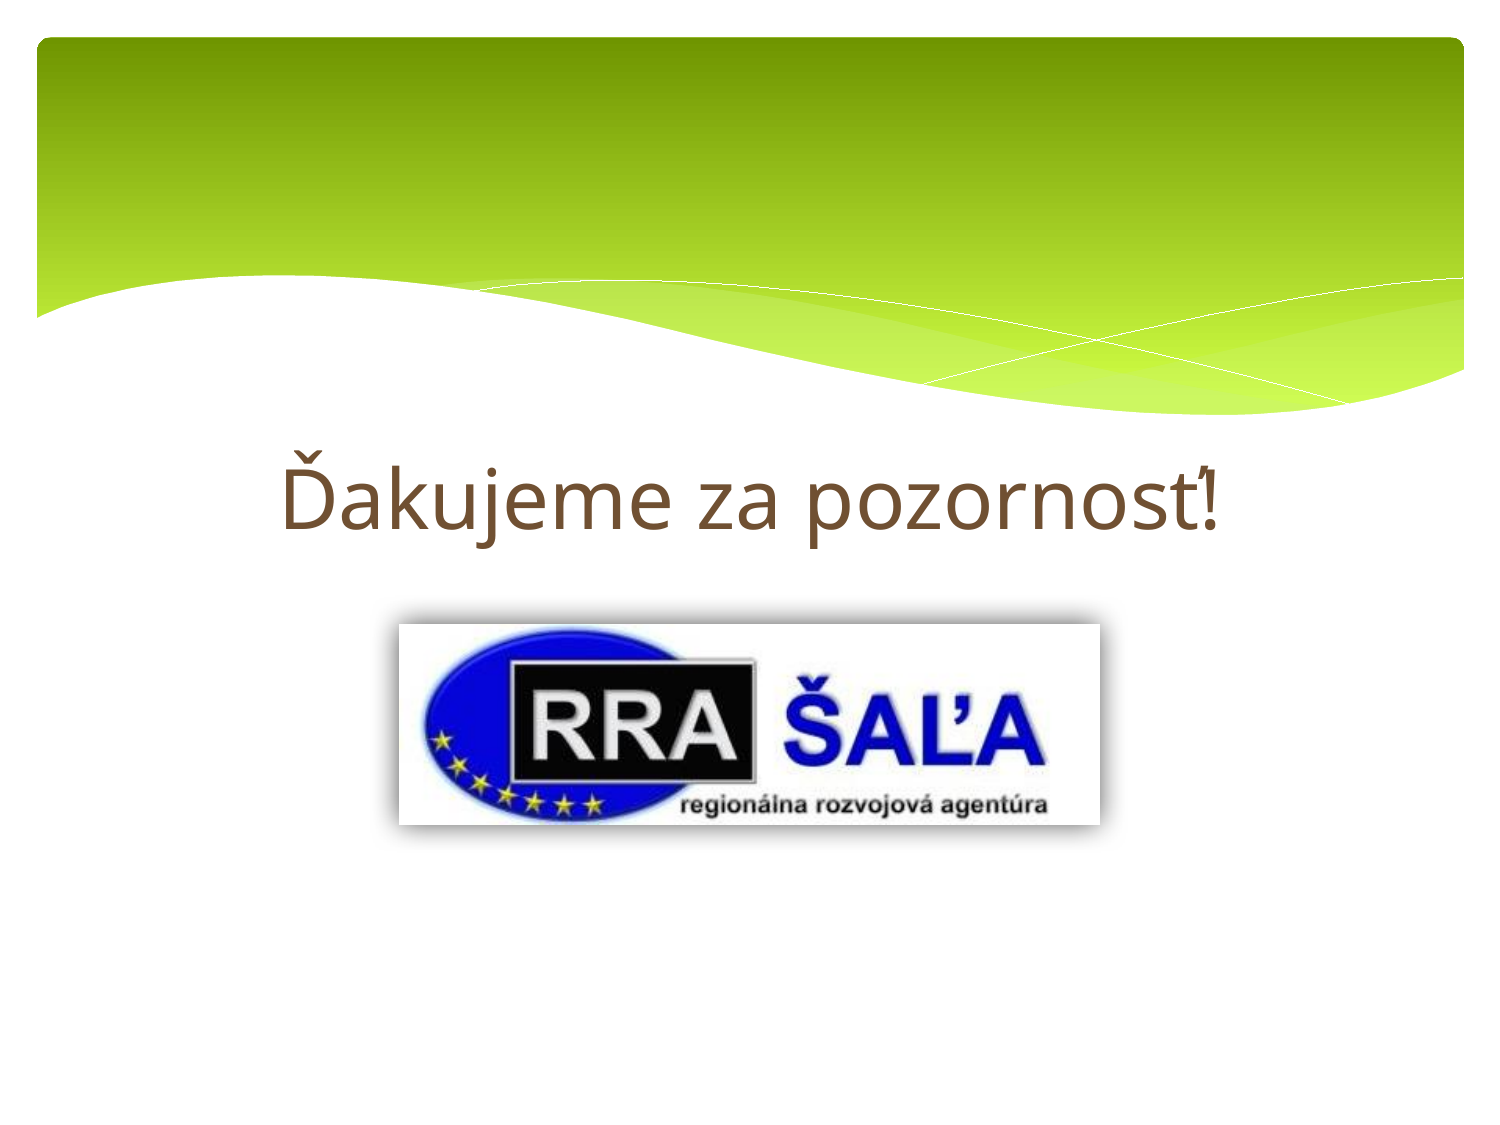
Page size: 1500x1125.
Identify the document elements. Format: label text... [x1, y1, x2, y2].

list Ďakujeme za pozornosť! [143, 438, 1359, 1005]
picture [399, 624, 1101, 826]
